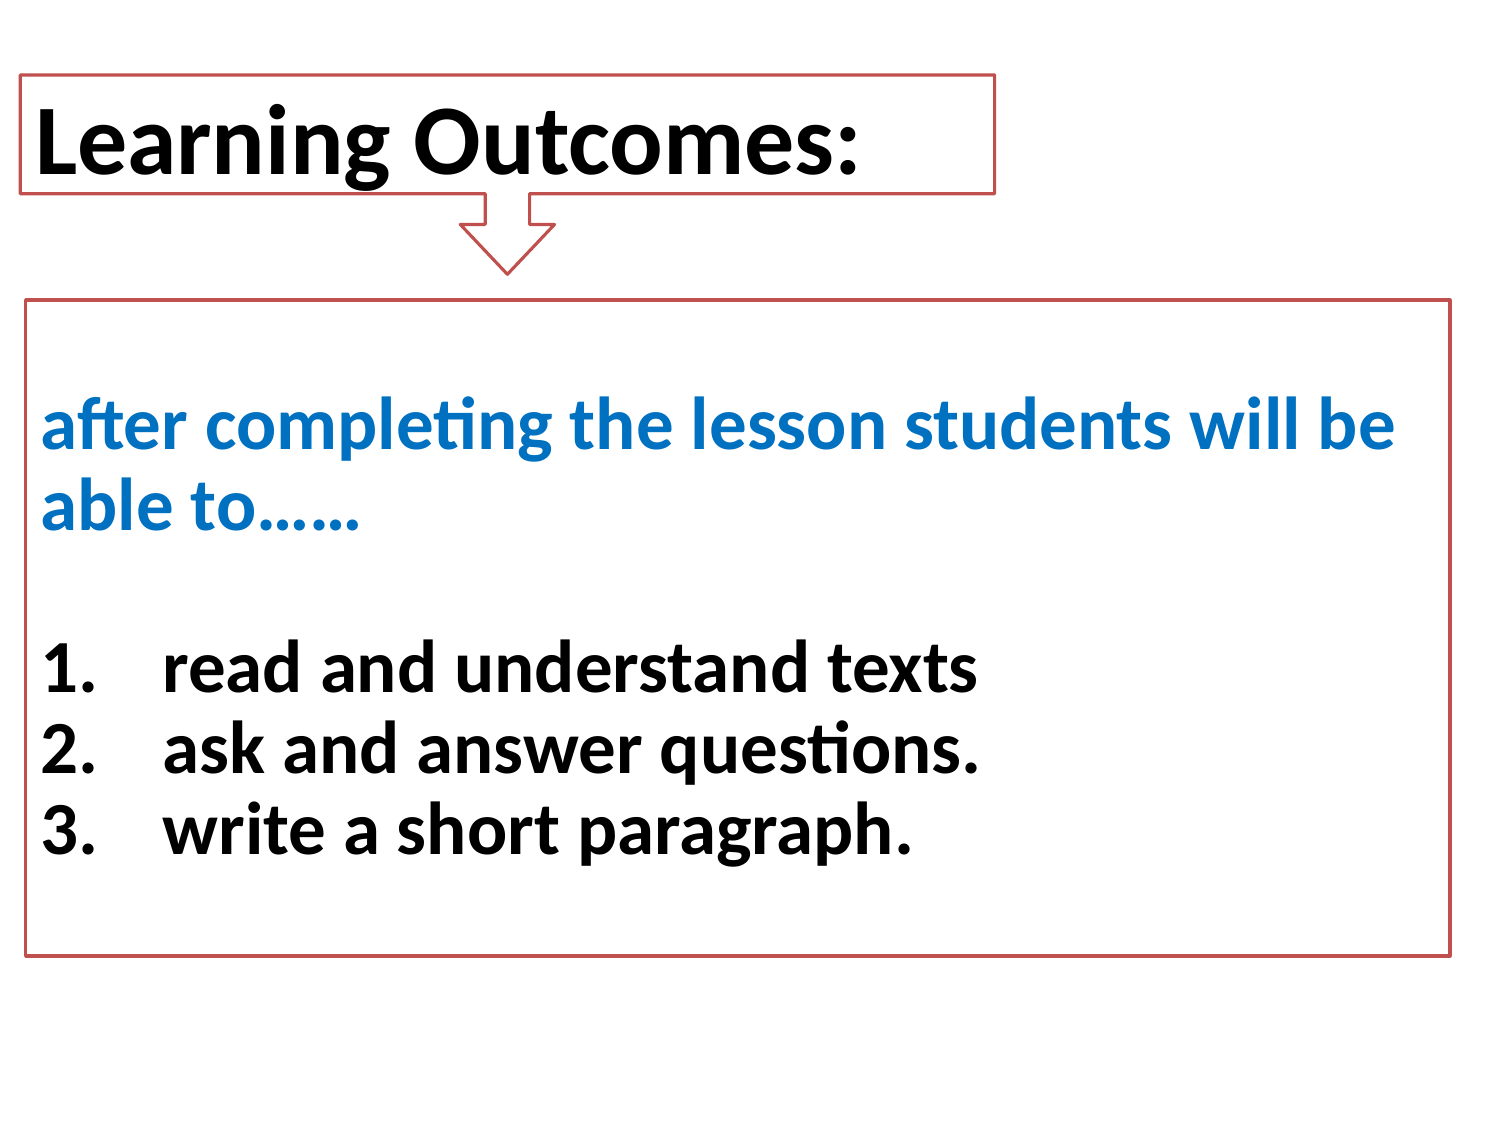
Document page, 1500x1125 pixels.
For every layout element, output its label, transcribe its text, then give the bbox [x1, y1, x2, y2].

text_box after completing the lesson students will be able to…… read and understand texts ask and answer questions. write a short paragraph. [23, 298, 1452, 958]
text_box Learning Outcomes: [18, 72, 997, 277]
